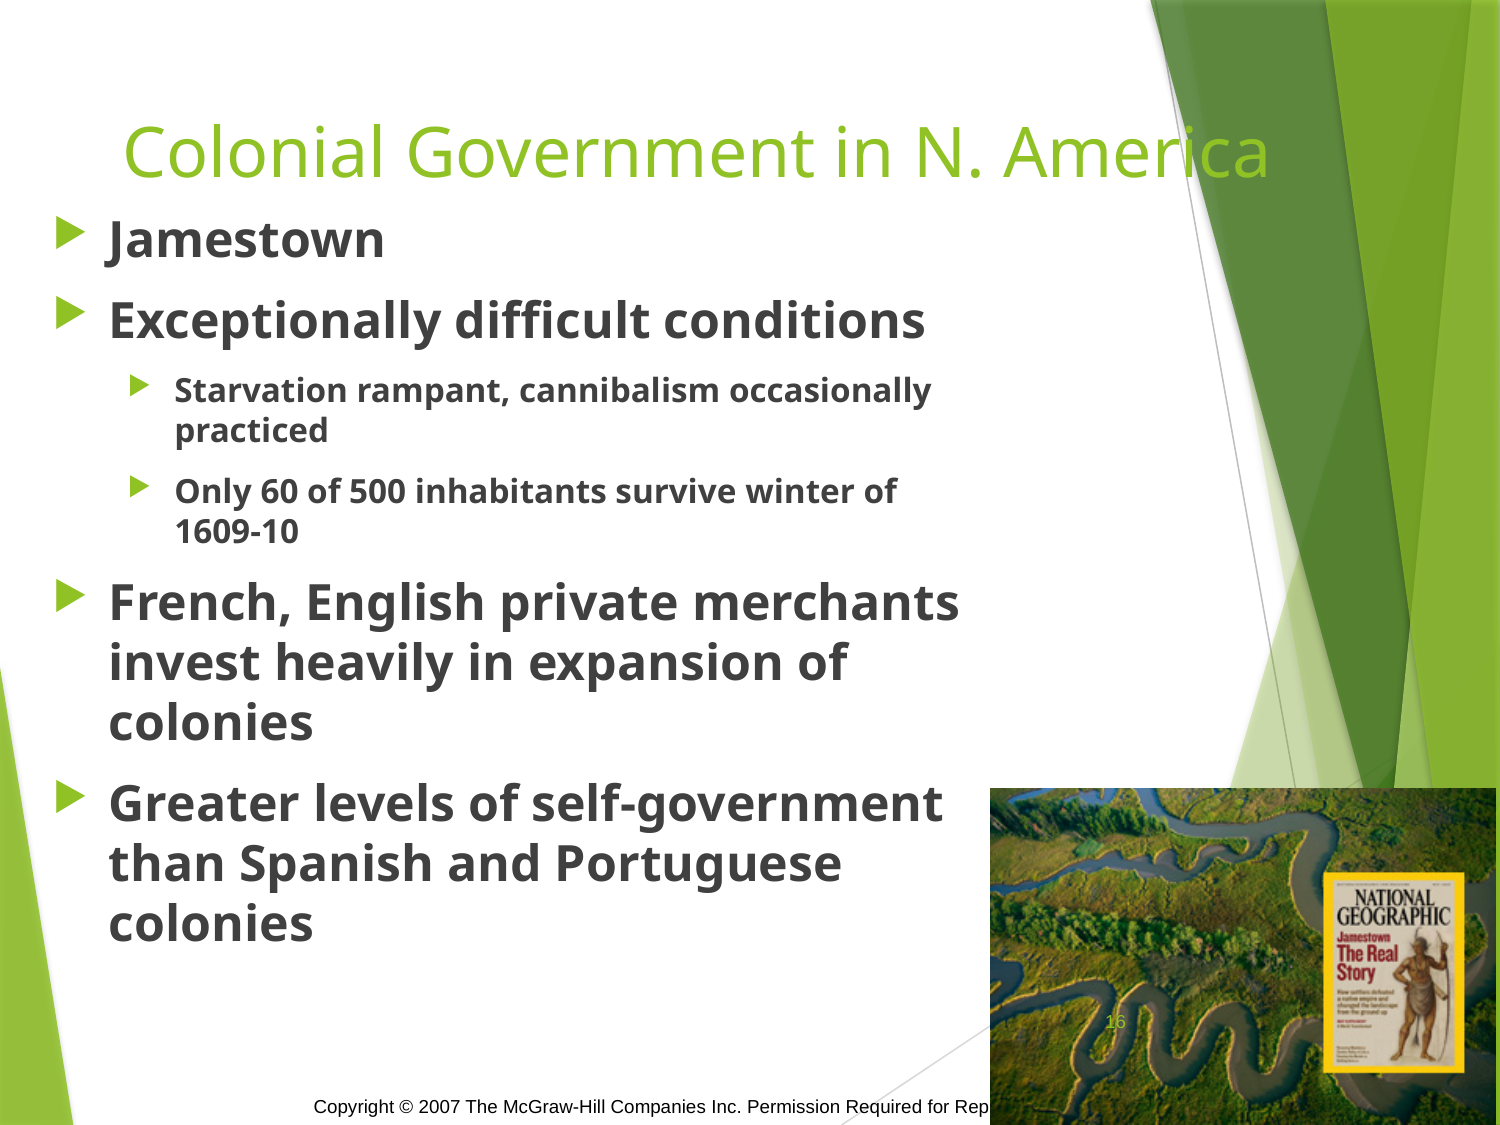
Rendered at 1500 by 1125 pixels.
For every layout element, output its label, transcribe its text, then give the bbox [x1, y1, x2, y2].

list Jamestown Exceptionally difficult conditions Starvation rampant, cannibalism occasionally practiced Only 60 of 500 inhabitants survive winter of 1609-10 French, English private merchants invest heavily in expansion of colonies Greater levels of self-government than Spanish and Portuguese colonies [37, 200, 1000, 1025]
title Colonial Government in N. America [99, 99, 1313, 200]
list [989, 788, 1496, 1125]
